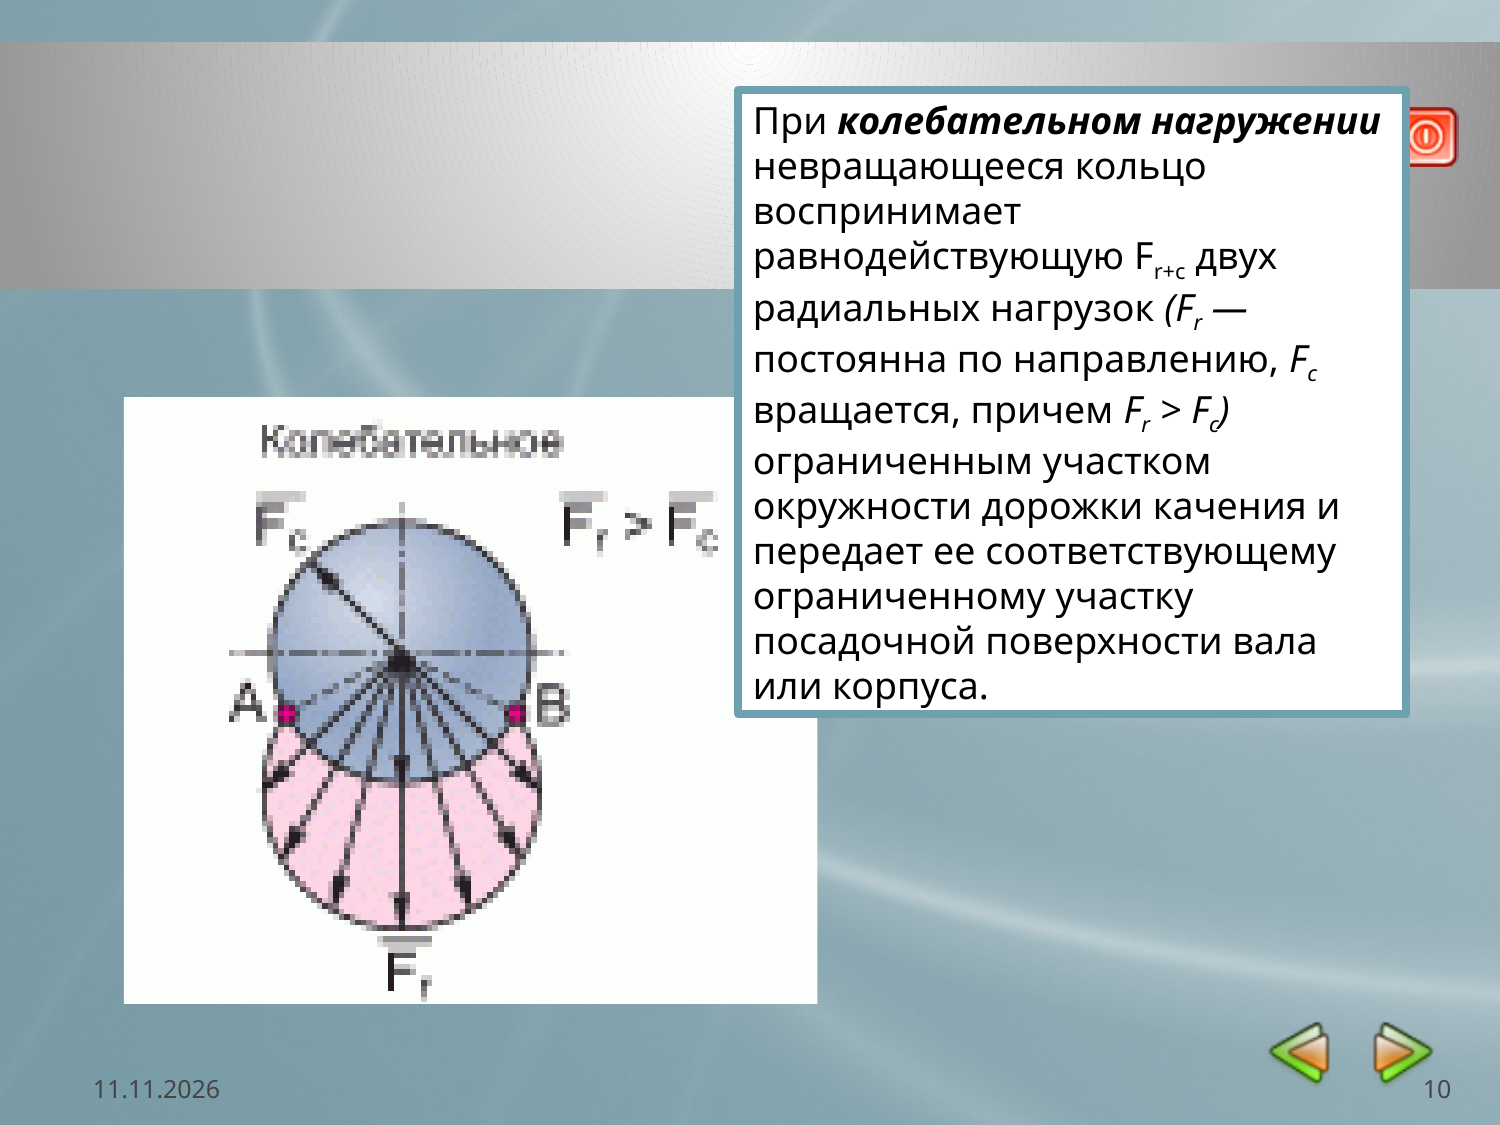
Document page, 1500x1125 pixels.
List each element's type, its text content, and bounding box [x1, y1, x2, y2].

picture [1371, 1019, 1438, 1087]
text_box [0, 39, 1500, 293]
picture [123, 397, 818, 1004]
picture [1265, 1019, 1333, 1087]
text_box При колебательном нагружении невращающееся кольцо воспринимает равнодействующую Fr+c двух радиальных нагрузок (Fr — постоянна по направлению, Fc вращается, причем Fr > Fс) ограниченным участком окружности дорожки качения и передает ее соответствующему ограниченному участку посадочной поверхности вала или корпуса. [734, 86, 1410, 718]
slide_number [75, 1062, 425, 1108]
picture [1394, 105, 1459, 170]
slide_number 10 [1345, 1062, 1467, 1108]
